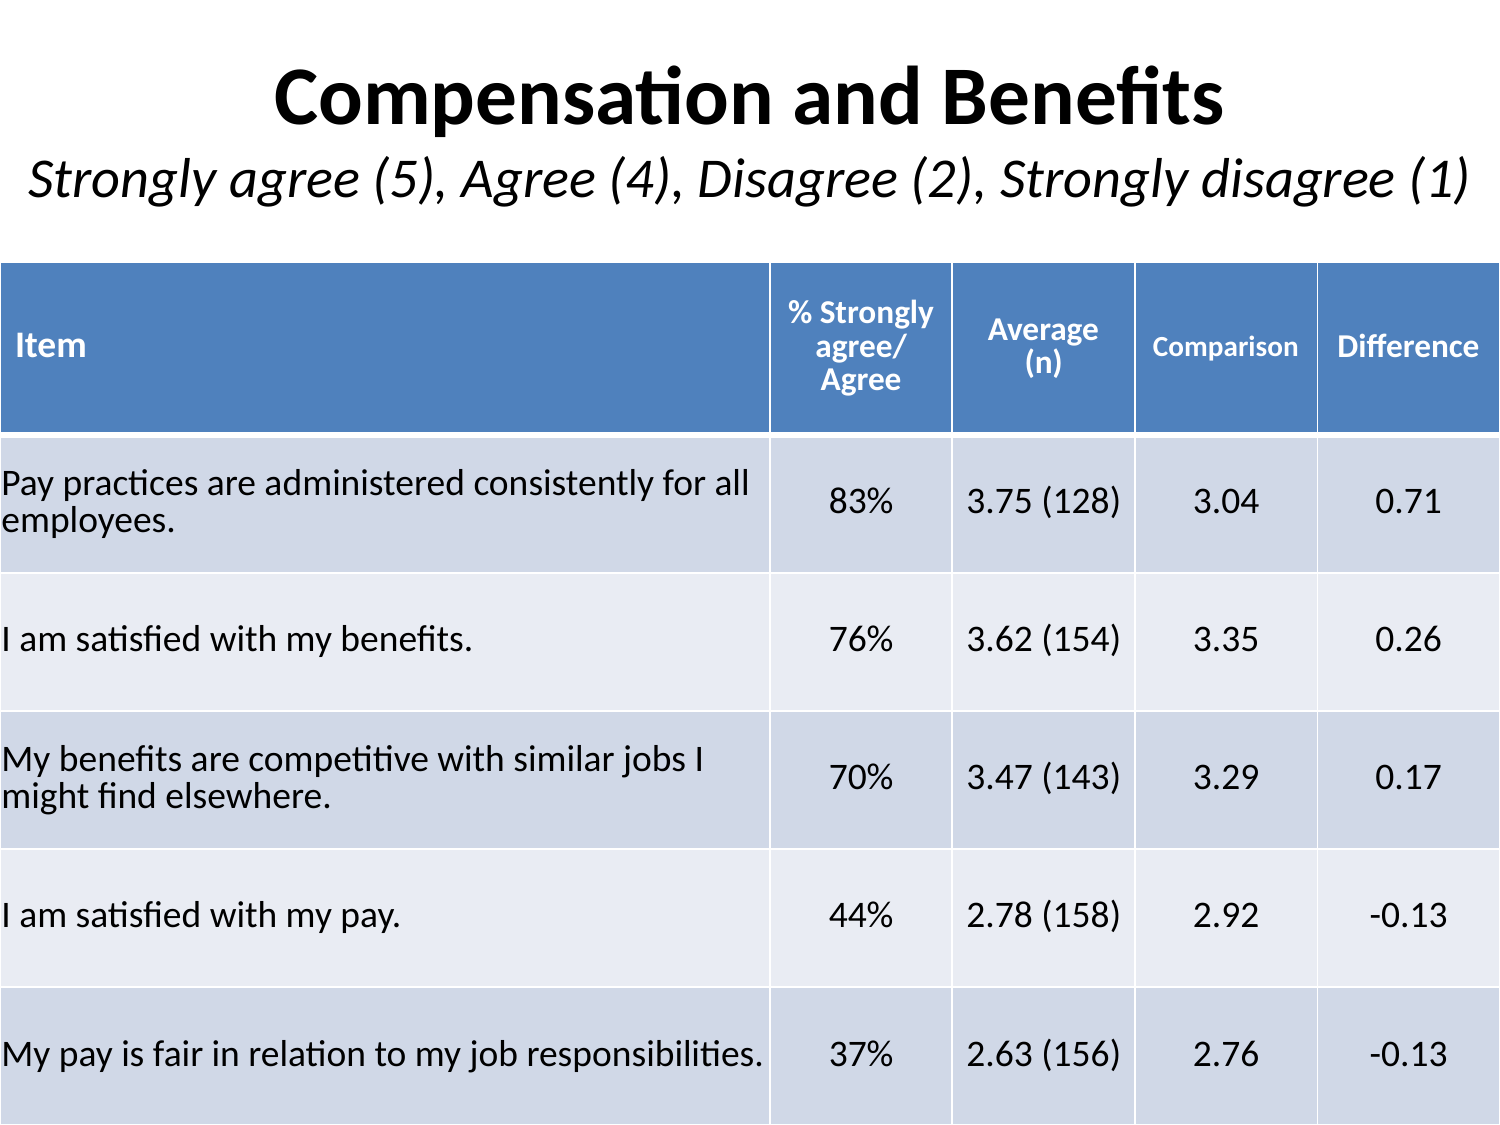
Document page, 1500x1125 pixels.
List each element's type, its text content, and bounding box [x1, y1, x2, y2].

table_cell -0.13 [1318, 988, 1499, 1124]
table_cell 2.76 [1136, 988, 1317, 1124]
table_cell 3.62 (154) [953, 574, 1134, 710]
table_cell 3.29 [1136, 712, 1317, 848]
table_cell 83% [771, 438, 951, 572]
table_cell I am satisfied with my pay. [1, 850, 769, 986]
table_cell 3.35 [1136, 574, 1317, 710]
table_header Difference [1318, 263, 1499, 432]
table_header Average (n) [953, 263, 1134, 432]
table_cell 2.78 (158) [953, 850, 1134, 986]
table_cell 37% [771, 988, 951, 1124]
table_header % Strongly agree/ Agree [771, 263, 951, 432]
table_cell I am satisfied with my benefits. [1, 574, 769, 710]
table_cell 76% [771, 574, 951, 710]
table_cell My benefits are competitive with similar jobs I might find elsewhere. [1, 712, 769, 848]
table_cell 0.17 [1318, 712, 1499, 848]
table_cell 2.63 (156) [953, 988, 1134, 1124]
table_cell My pay is fair in relation to my job responsibilities. [1, 988, 769, 1124]
table_header Comparison [1136, 263, 1317, 432]
table_cell -0.13 [1318, 850, 1499, 986]
table_cell 2.92 [1136, 850, 1317, 986]
table_cell 3.75 (128) [953, 438, 1134, 572]
table_cell 0.71 [1318, 438, 1499, 572]
table_cell 44% [771, 850, 951, 986]
table_cell 70% [771, 712, 951, 848]
table_cell 0.26 [1318, 574, 1499, 710]
table_cell 3.47 (143) [953, 712, 1134, 848]
table_cell Pay practices are administered consistently for all employees. [1, 438, 769, 572]
table_cell 3.04 [1136, 438, 1317, 572]
table_header Item [1, 263, 769, 432]
title Compensation and Benefits Strongly agree (5), Agree (4), Disagree (2), Strongly disagree (1) [0, 0, 1500, 250]
